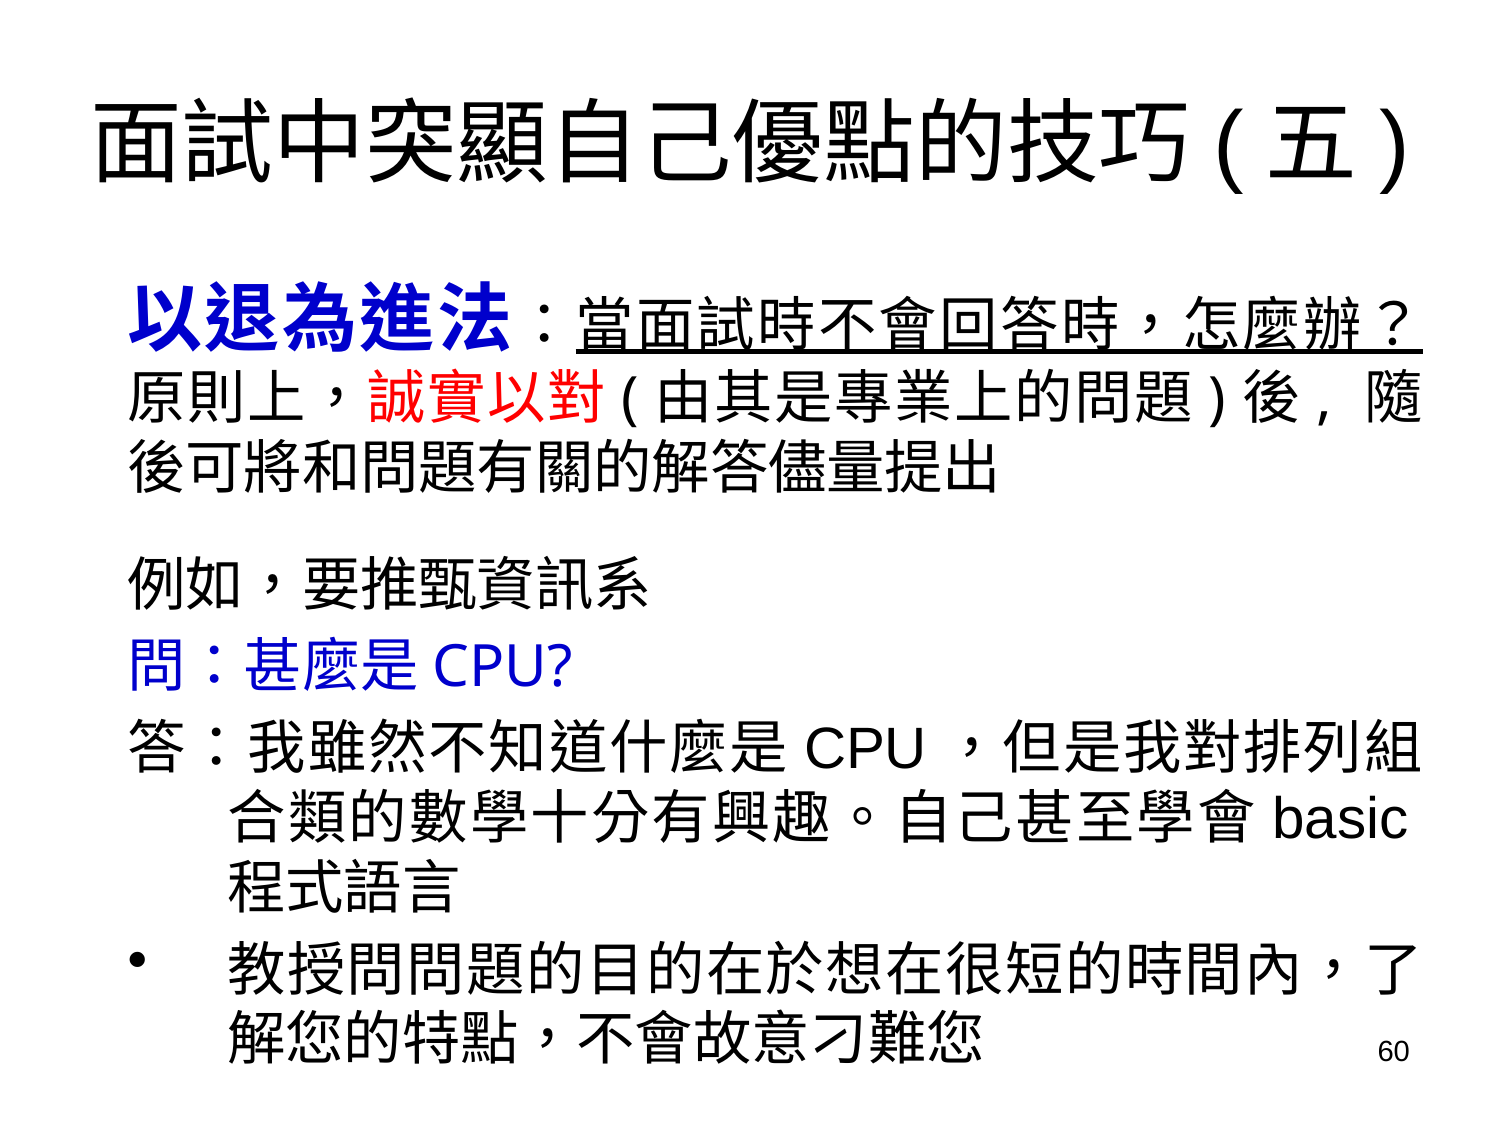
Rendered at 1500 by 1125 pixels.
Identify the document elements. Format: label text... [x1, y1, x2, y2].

list 以退為進法：當面試時不會回答時，怎麼辦？原則上，誠實以對(由其是專業上的問題)後, 隨後可將和問題有關的解答儘量提出 例如，要推甄資訊系 問：甚麼是CPU? 答：我雖然不知道什麼是CPU，但是我對排列組合類的數學十分有興趣。自己甚至學會basic程式語言 教授問問題的目的在於想在很短的時間內，了解您的特點，不會故意刁難您 [112, 262, 1438, 990]
slide_number 60 [1074, 1024, 1426, 1103]
title 面試中突顯自己優點的技巧(五) [74, 44, 1426, 233]
